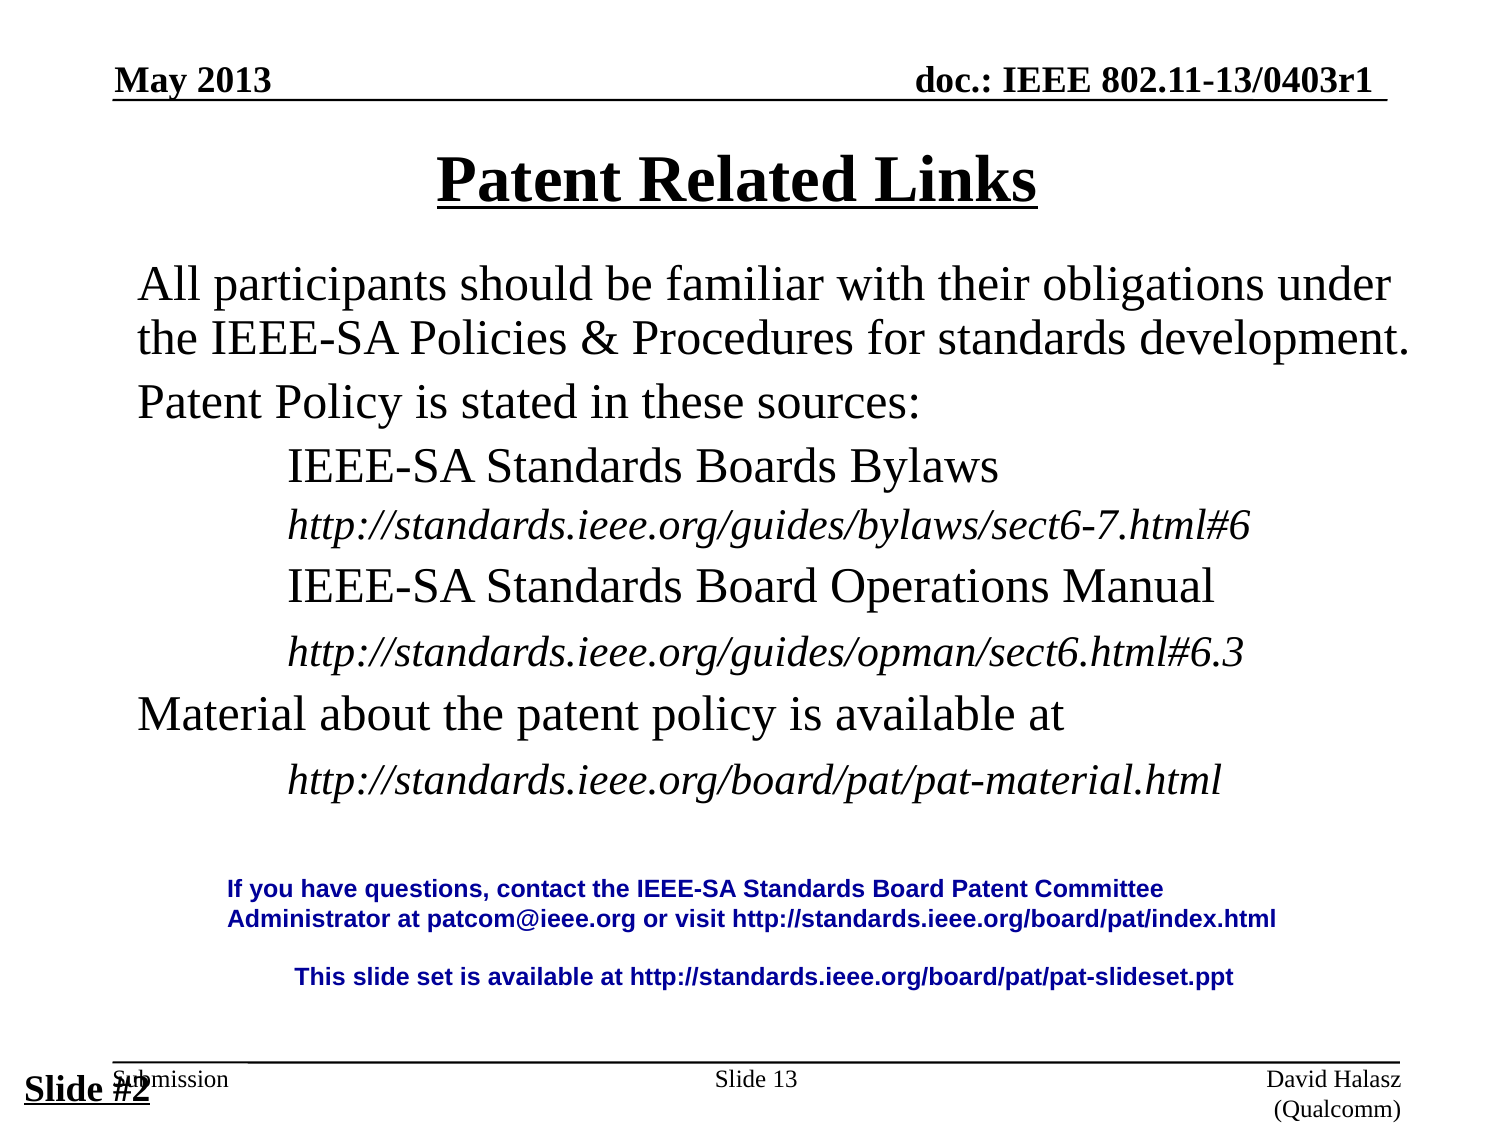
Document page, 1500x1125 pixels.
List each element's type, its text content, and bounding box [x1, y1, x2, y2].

list All participants should be familiar with their obligations under the IEEE-SA Policies & Procedures for standards development. Patent Policy is stated in these sources: IEEE-SA Standards Boards Bylaws http://standards.ieee.org/guides/bylaws/sect6-7.html#6 IEEE-SA Standards Board Operations Manual http://standards.ieee.org/guides/opman/sect6.html#6.3 Material about the patent policy is available at http://standards.ieee.org/board/pat/pat-material.html [0, 249, 1476, 826]
slide_number Slide 13 [712, 1061, 800, 1093]
text_box Slide #2 [9, 1056, 166, 1116]
footer David Halasz (Qualcomm) [1264, 1061, 1402, 1093]
text_box If you have questions, contact the IEEE-SA Standards Board Patent Committee Administrator at patcom@ieee.org or visit http://standards.ieee.org/board/pat/index.html This slide set is available at http://standards.ieee.org/board/pat/pat-slideset.ppt [212, 865, 1325, 998]
title Patent Related Links [99, 112, 1376, 238]
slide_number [114, 54, 333, 101]
